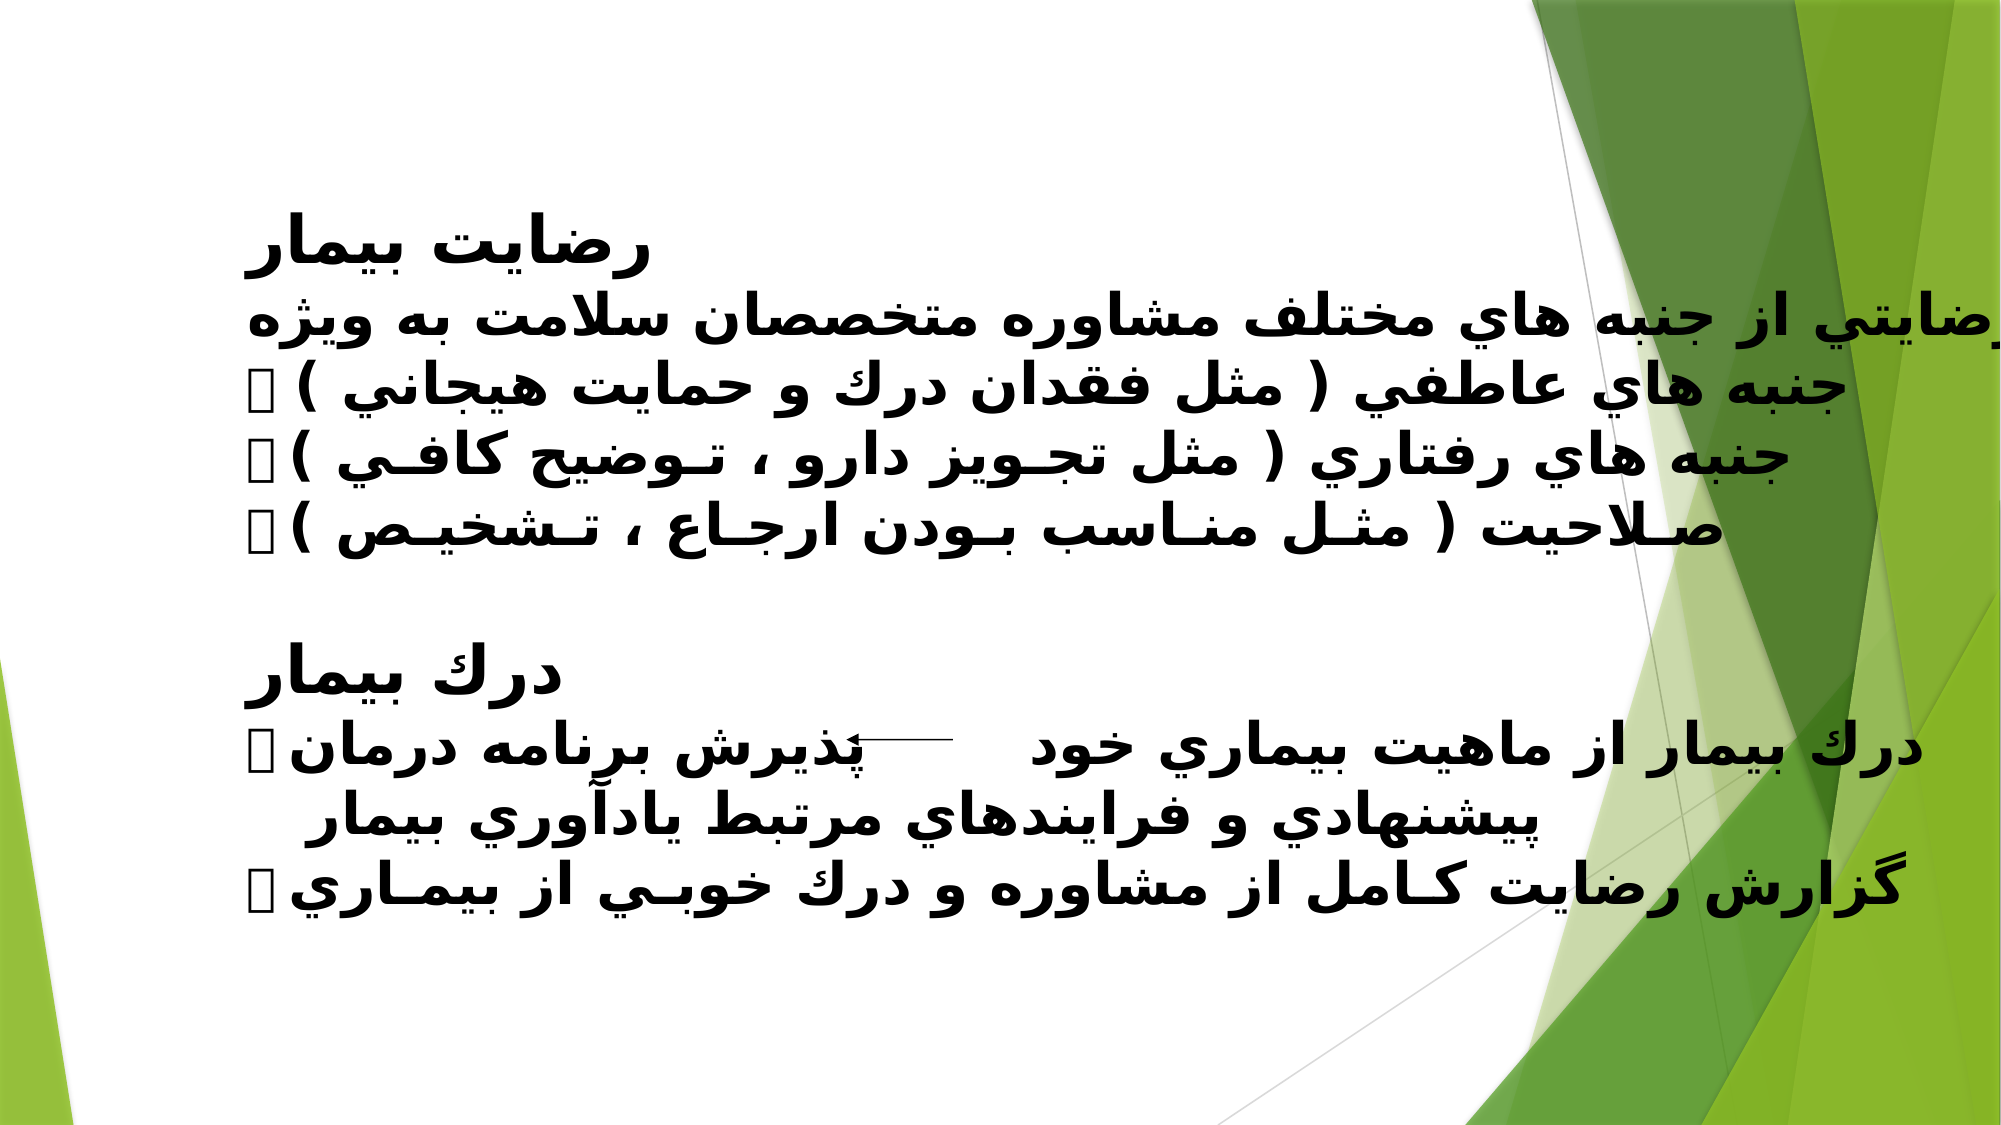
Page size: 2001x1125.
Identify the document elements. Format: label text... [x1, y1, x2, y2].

text_box رضايت بيمار نارضايتي از جنبه هاي مختلف مشاوره متخصصان سلامت به ويژه :  جنبه هاي عاطفي ( مثل فقدان درك و حمايت هيجاني )  جنبه هاي رفتاري ( مثل تجـويز دارو ، تـوضيح كافـي )  صـلاحيت ( مثـل منـاسب بـودن ارجـاع ، تـشخيـص ) درك بيمار  درك بيمار از ماهيت بيماري خود پذيرش برنامه درمان پيشنهادي و فرايندهاي مرتبط يادآوري بيمار  گزارش رضايت كـامل از مشاوره و درك خوبـي از بيمـاري [232, 42, 1650, 1071]
text_box [846, 733, 953, 746]
